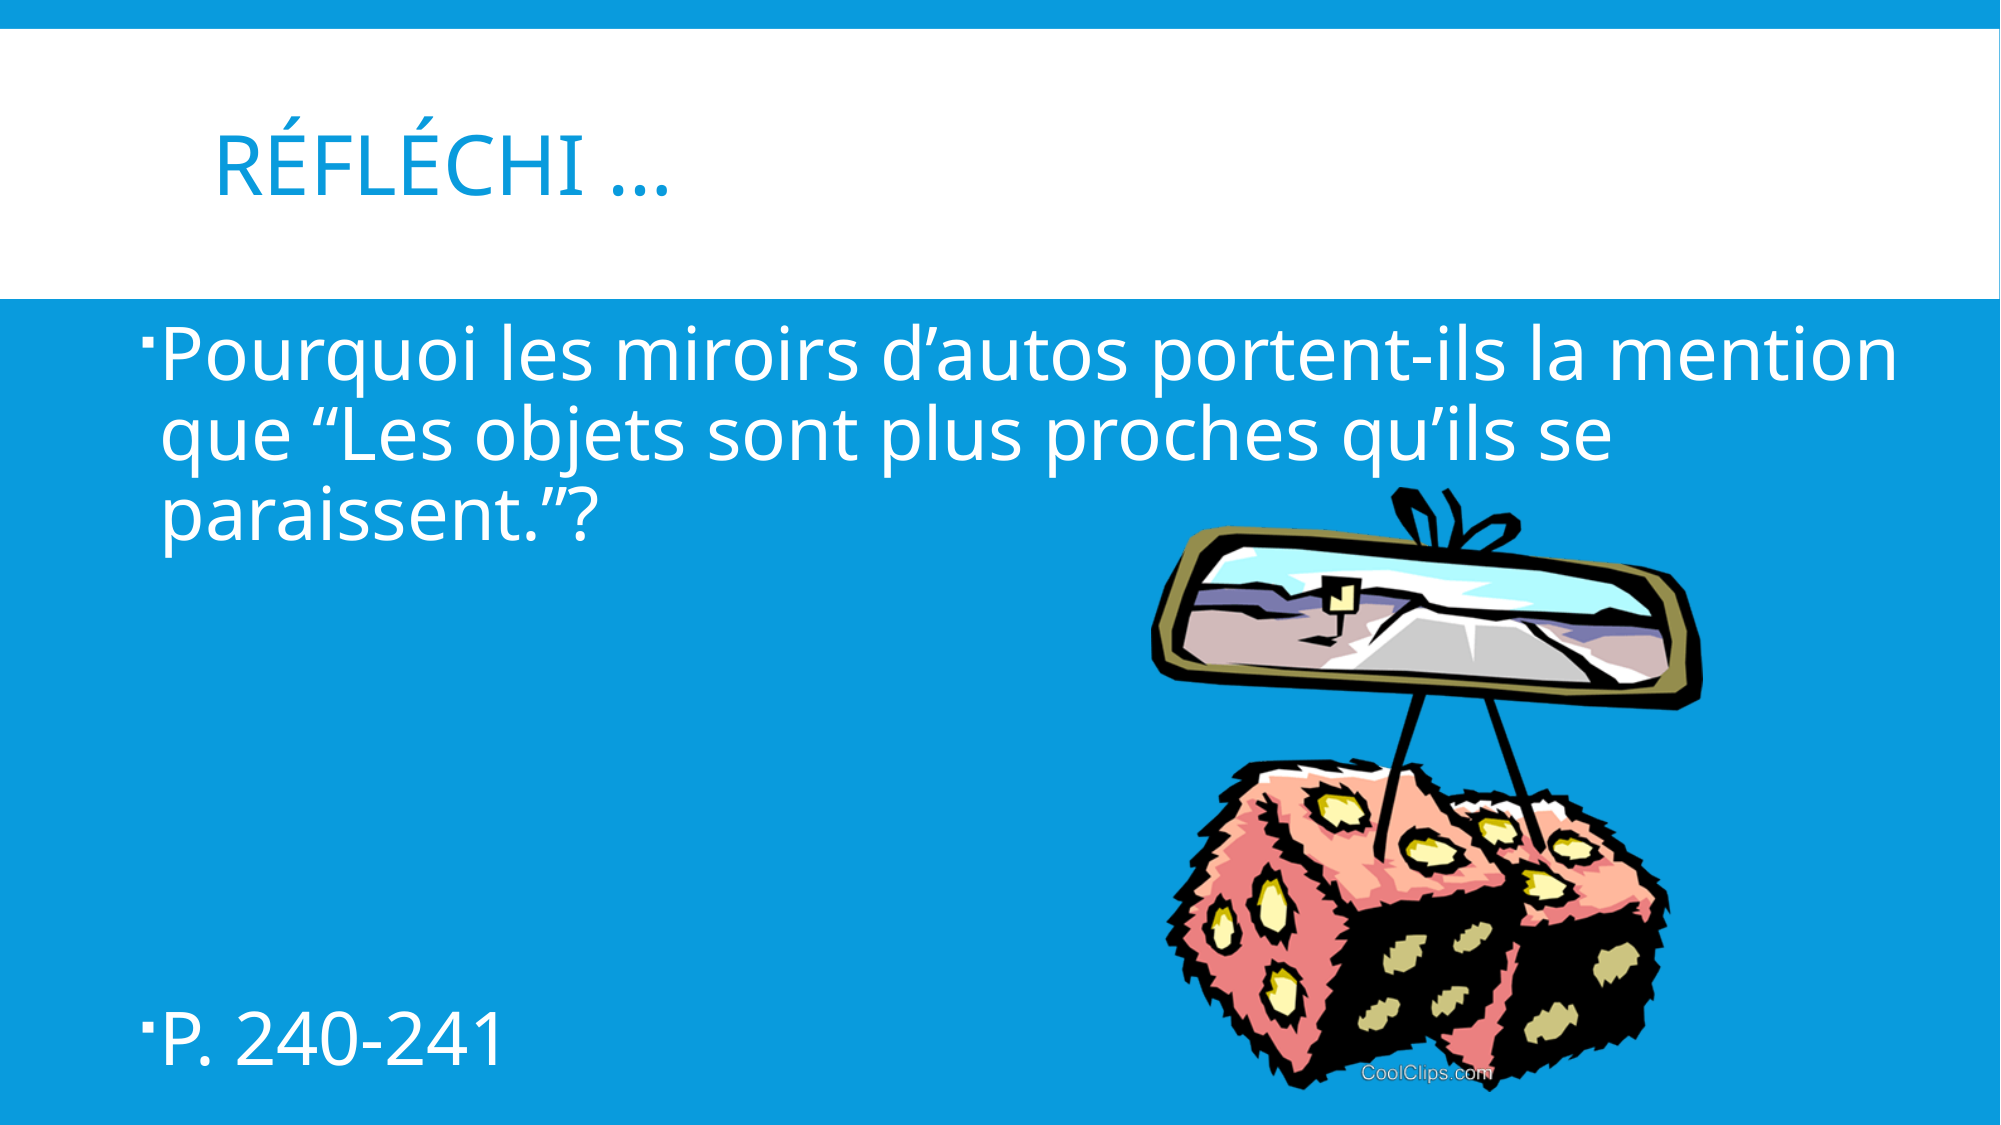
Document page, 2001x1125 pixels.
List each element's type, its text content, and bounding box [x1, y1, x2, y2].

title Réfléchi … [197, 46, 1803, 295]
picture [1383, 1070, 1393, 1080]
picture [1371, 1070, 1382, 1080]
picture [1362, 1066, 1370, 1080]
picture [1405, 1068, 1416, 1080]
list Pourquoi les miroirs d’autos portent-ils la mention que “Les objets sont plus proches qu’ils se paraissent.”? P. 240-241 [116, 309, 1947, 1092]
picture [1440, 1075, 1448, 1080]
picture [1152, 489, 1702, 1090]
